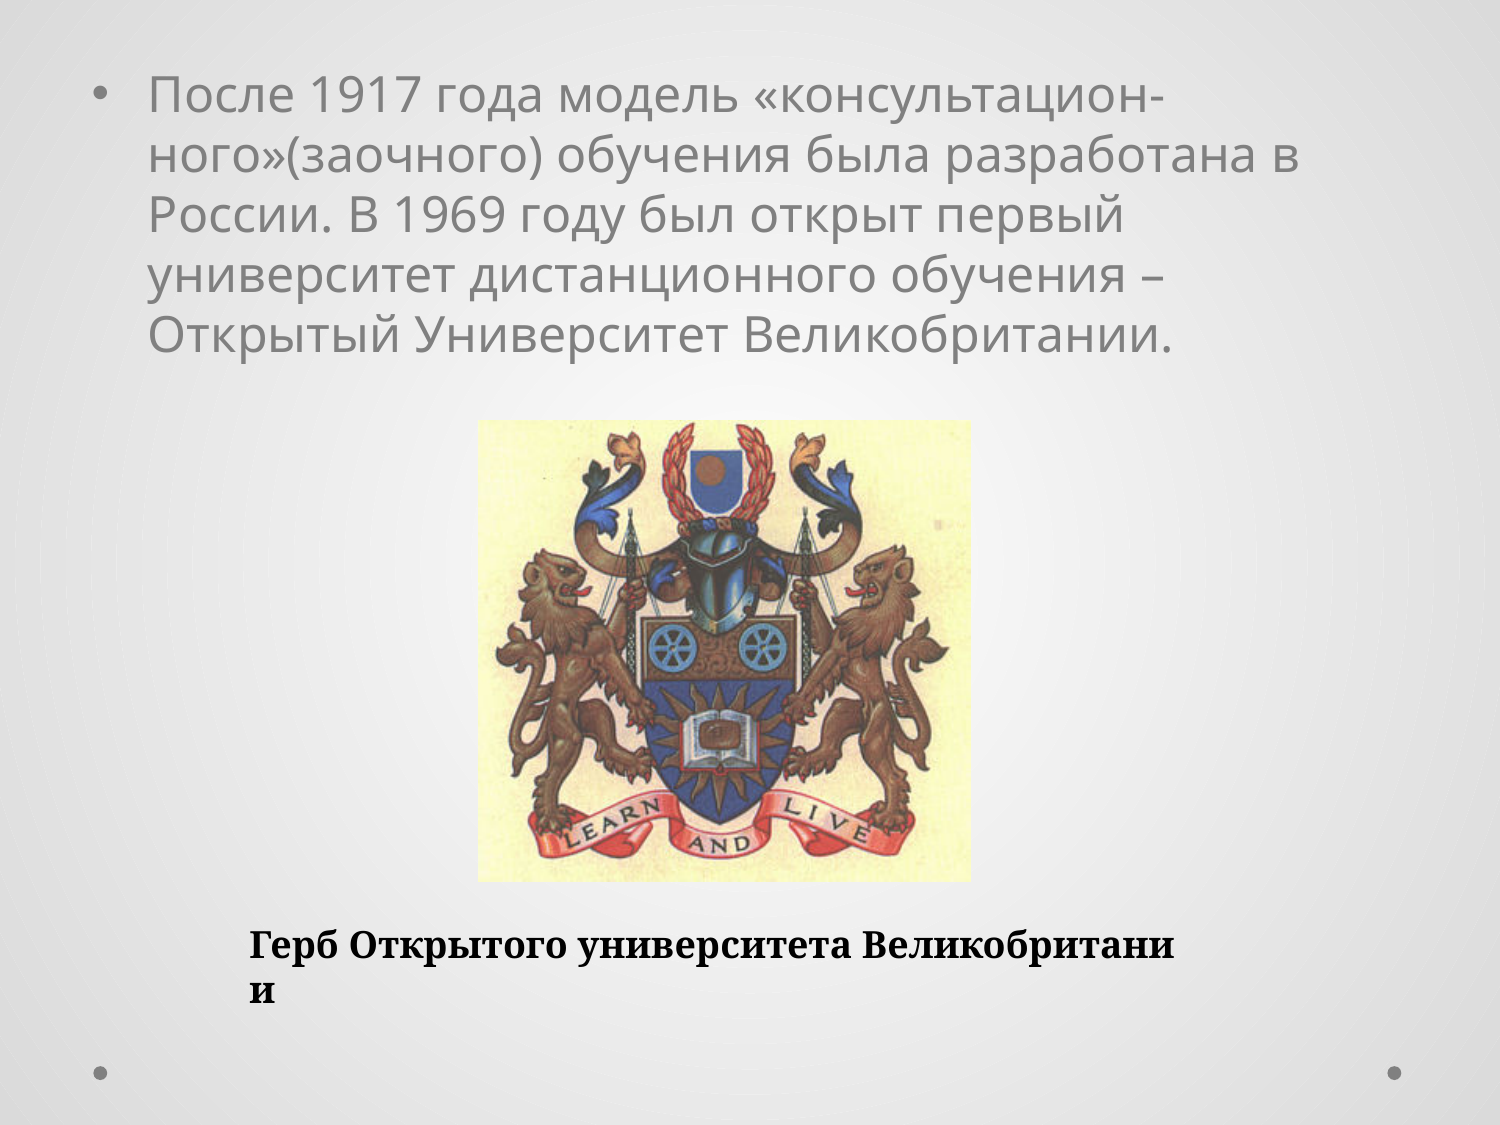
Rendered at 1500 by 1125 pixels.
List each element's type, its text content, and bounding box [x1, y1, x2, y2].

text_box Герб Открытого университета Великобритании [234, 913, 1214, 1019]
list После 1917 года модель «консультацион-ного»(заочного) обучения была разработана в России. В 1969 году был открыт первый университет дистанционного обучения – Открытый Университет Великобритании. [76, 54, 1427, 797]
picture [477, 420, 971, 882]
